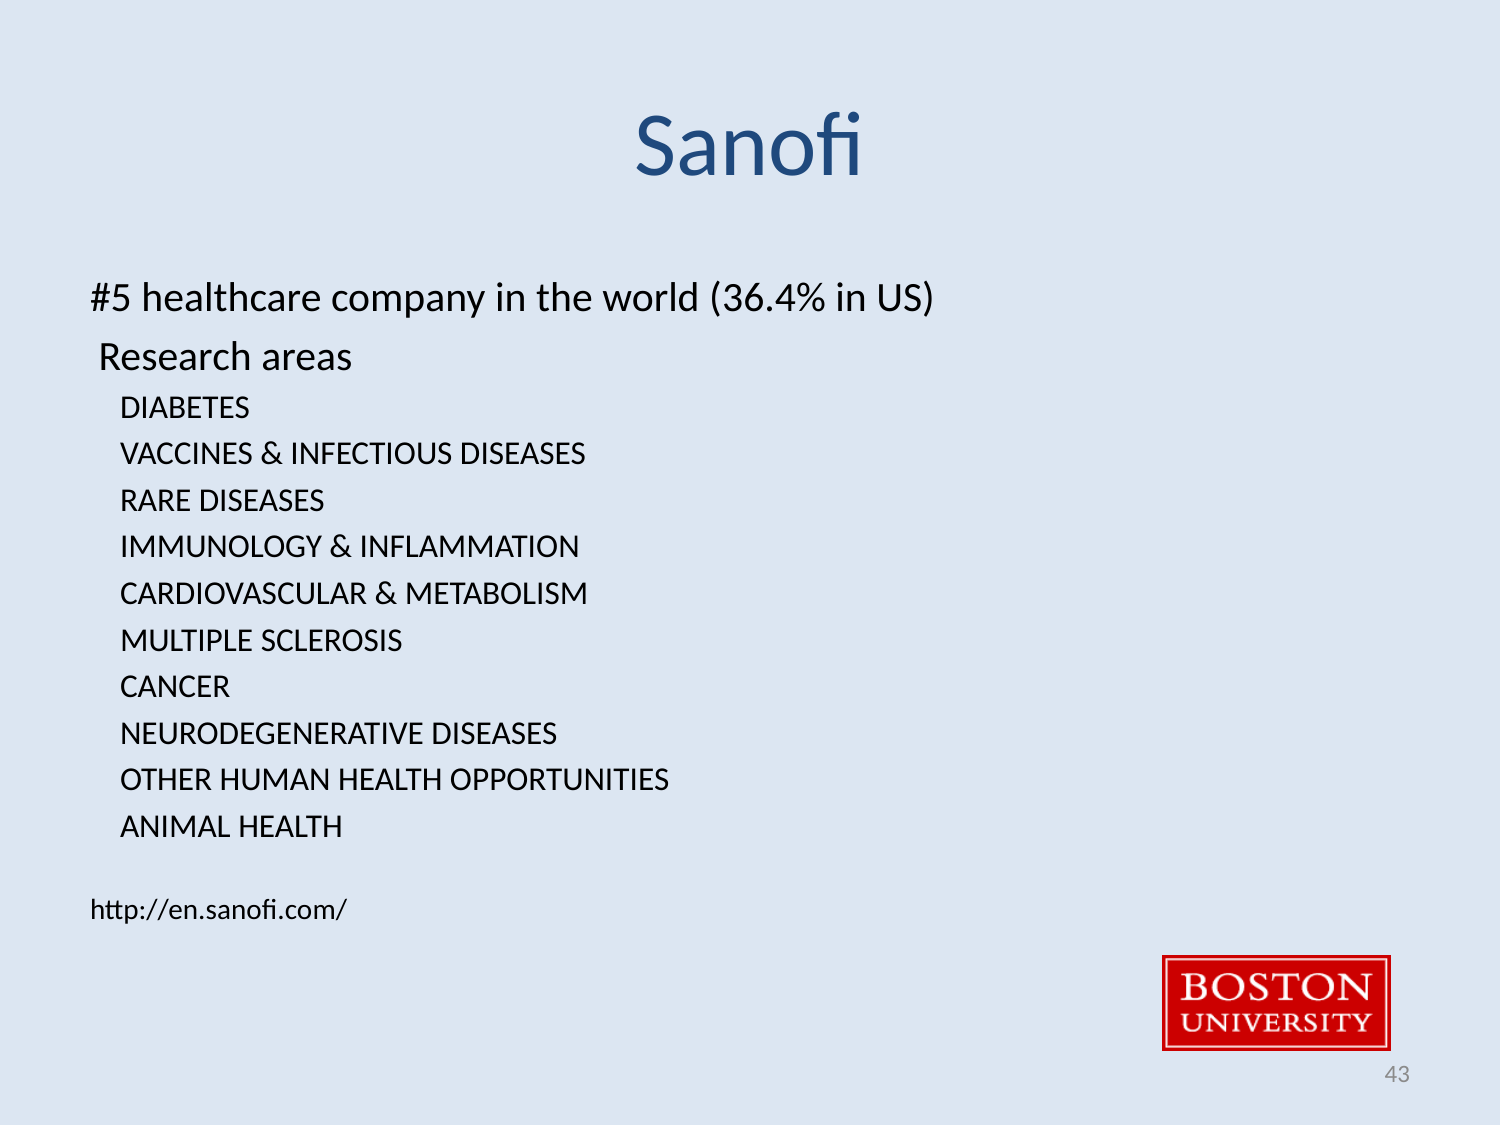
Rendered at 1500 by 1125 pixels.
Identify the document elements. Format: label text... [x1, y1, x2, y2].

slide_number 43 [1074, 1042, 1425, 1103]
picture [1162, 955, 1391, 1051]
list #5 healthcare company in the world (36.4% in US) Research areas DIABETES VACCINES & INFECTIOUS DISEASES RARE DISEASES IMMUNOLOGY & INFLAMMATION CARDIOVASCULAR & METABOLISM MULTIPLE SCLEROSIS CANCER NEURODEGENERATIVE DISEASES OTHER HUMAN HEALTH OPPORTUNITIES ANIMAL HEALTH http://en.sanofi.com/ [75, 262, 1425, 1005]
title Sanofi [75, 45, 1425, 233]
